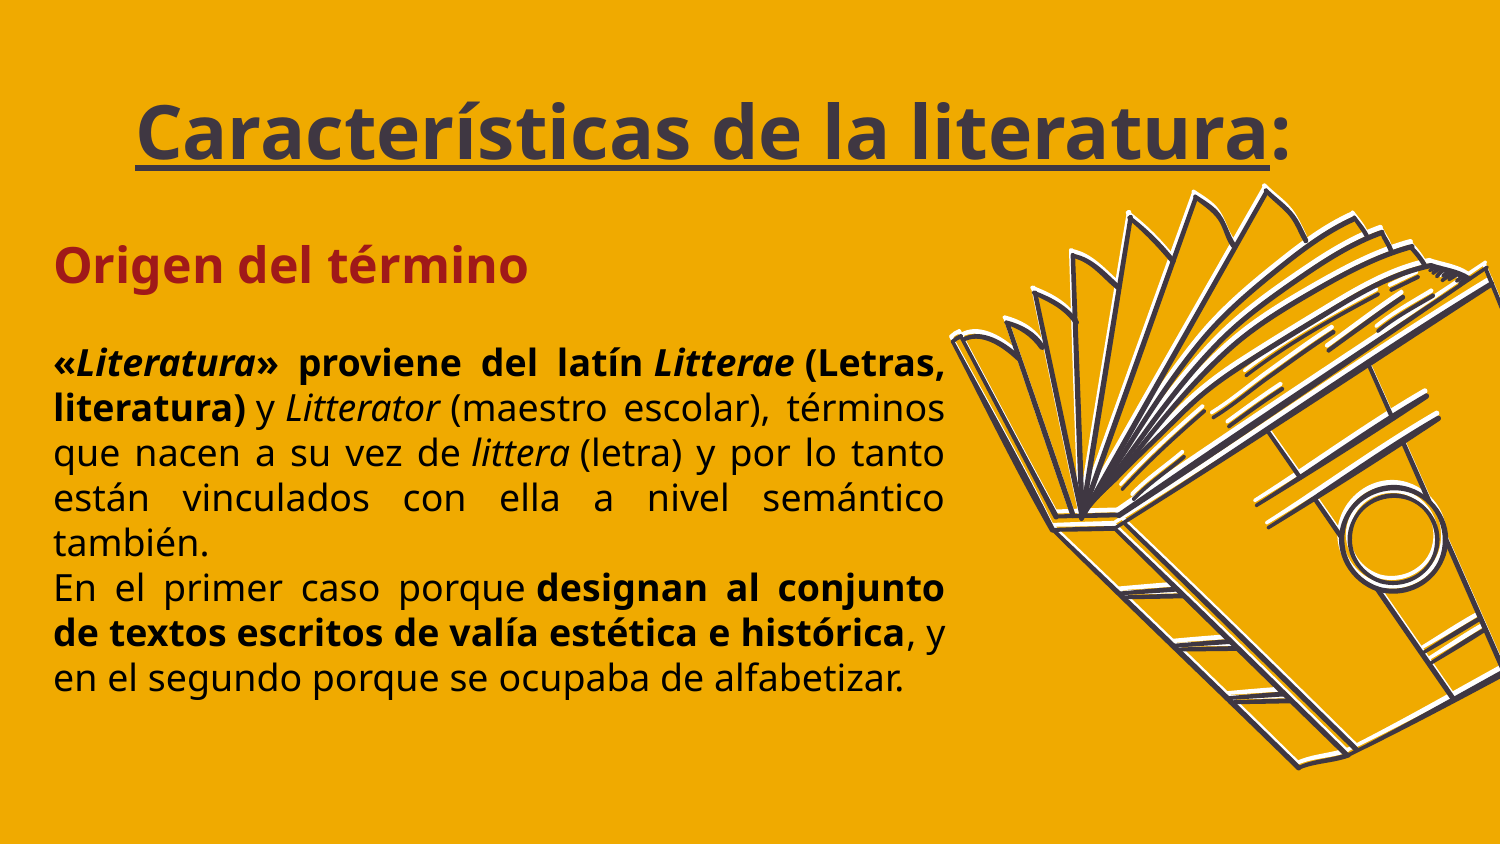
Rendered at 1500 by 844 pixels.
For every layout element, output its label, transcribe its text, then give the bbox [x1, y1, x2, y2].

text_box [950, 184, 1500, 190]
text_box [952, 189, 1500, 770]
title Características de la literatura: [80, 69, 1347, 164]
text_box Origen del término «Literatura» proviene del latín Litterae (Letras, literatura) y Litterator (maestro escolar), términos que nacen a su vez de littera (letra) y por lo tanto están vinculados con ella a nivel semántico también. En el primer caso porque designan al conjunto de textos escritos de valía estética e histórica, y en el segundo porque se ocupaba de alfabetizar. [38, 226, 951, 776]
